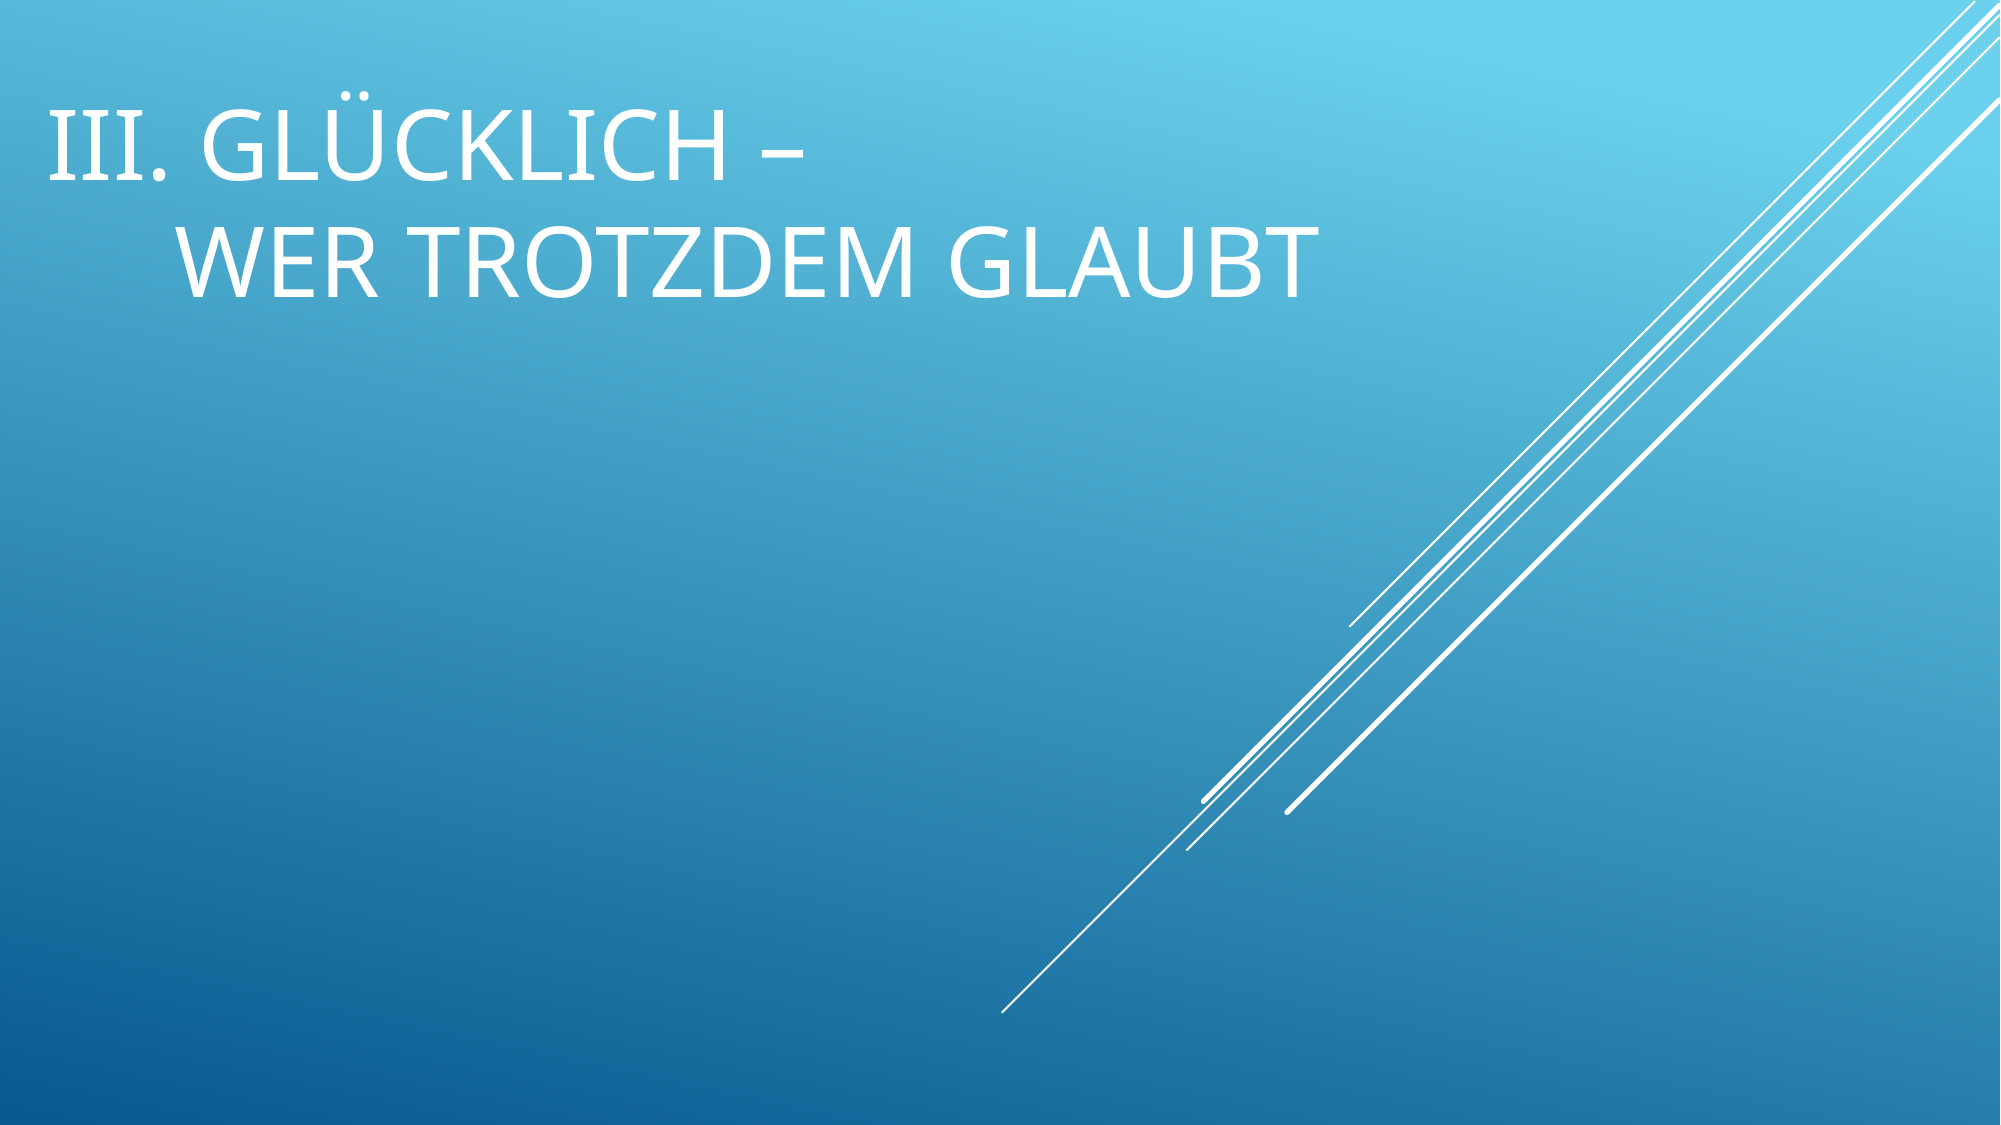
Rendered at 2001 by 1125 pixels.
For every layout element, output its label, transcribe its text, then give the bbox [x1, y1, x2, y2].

title III. Glücklich – wer trotzdem glaubt [31, 73, 1745, 325]
